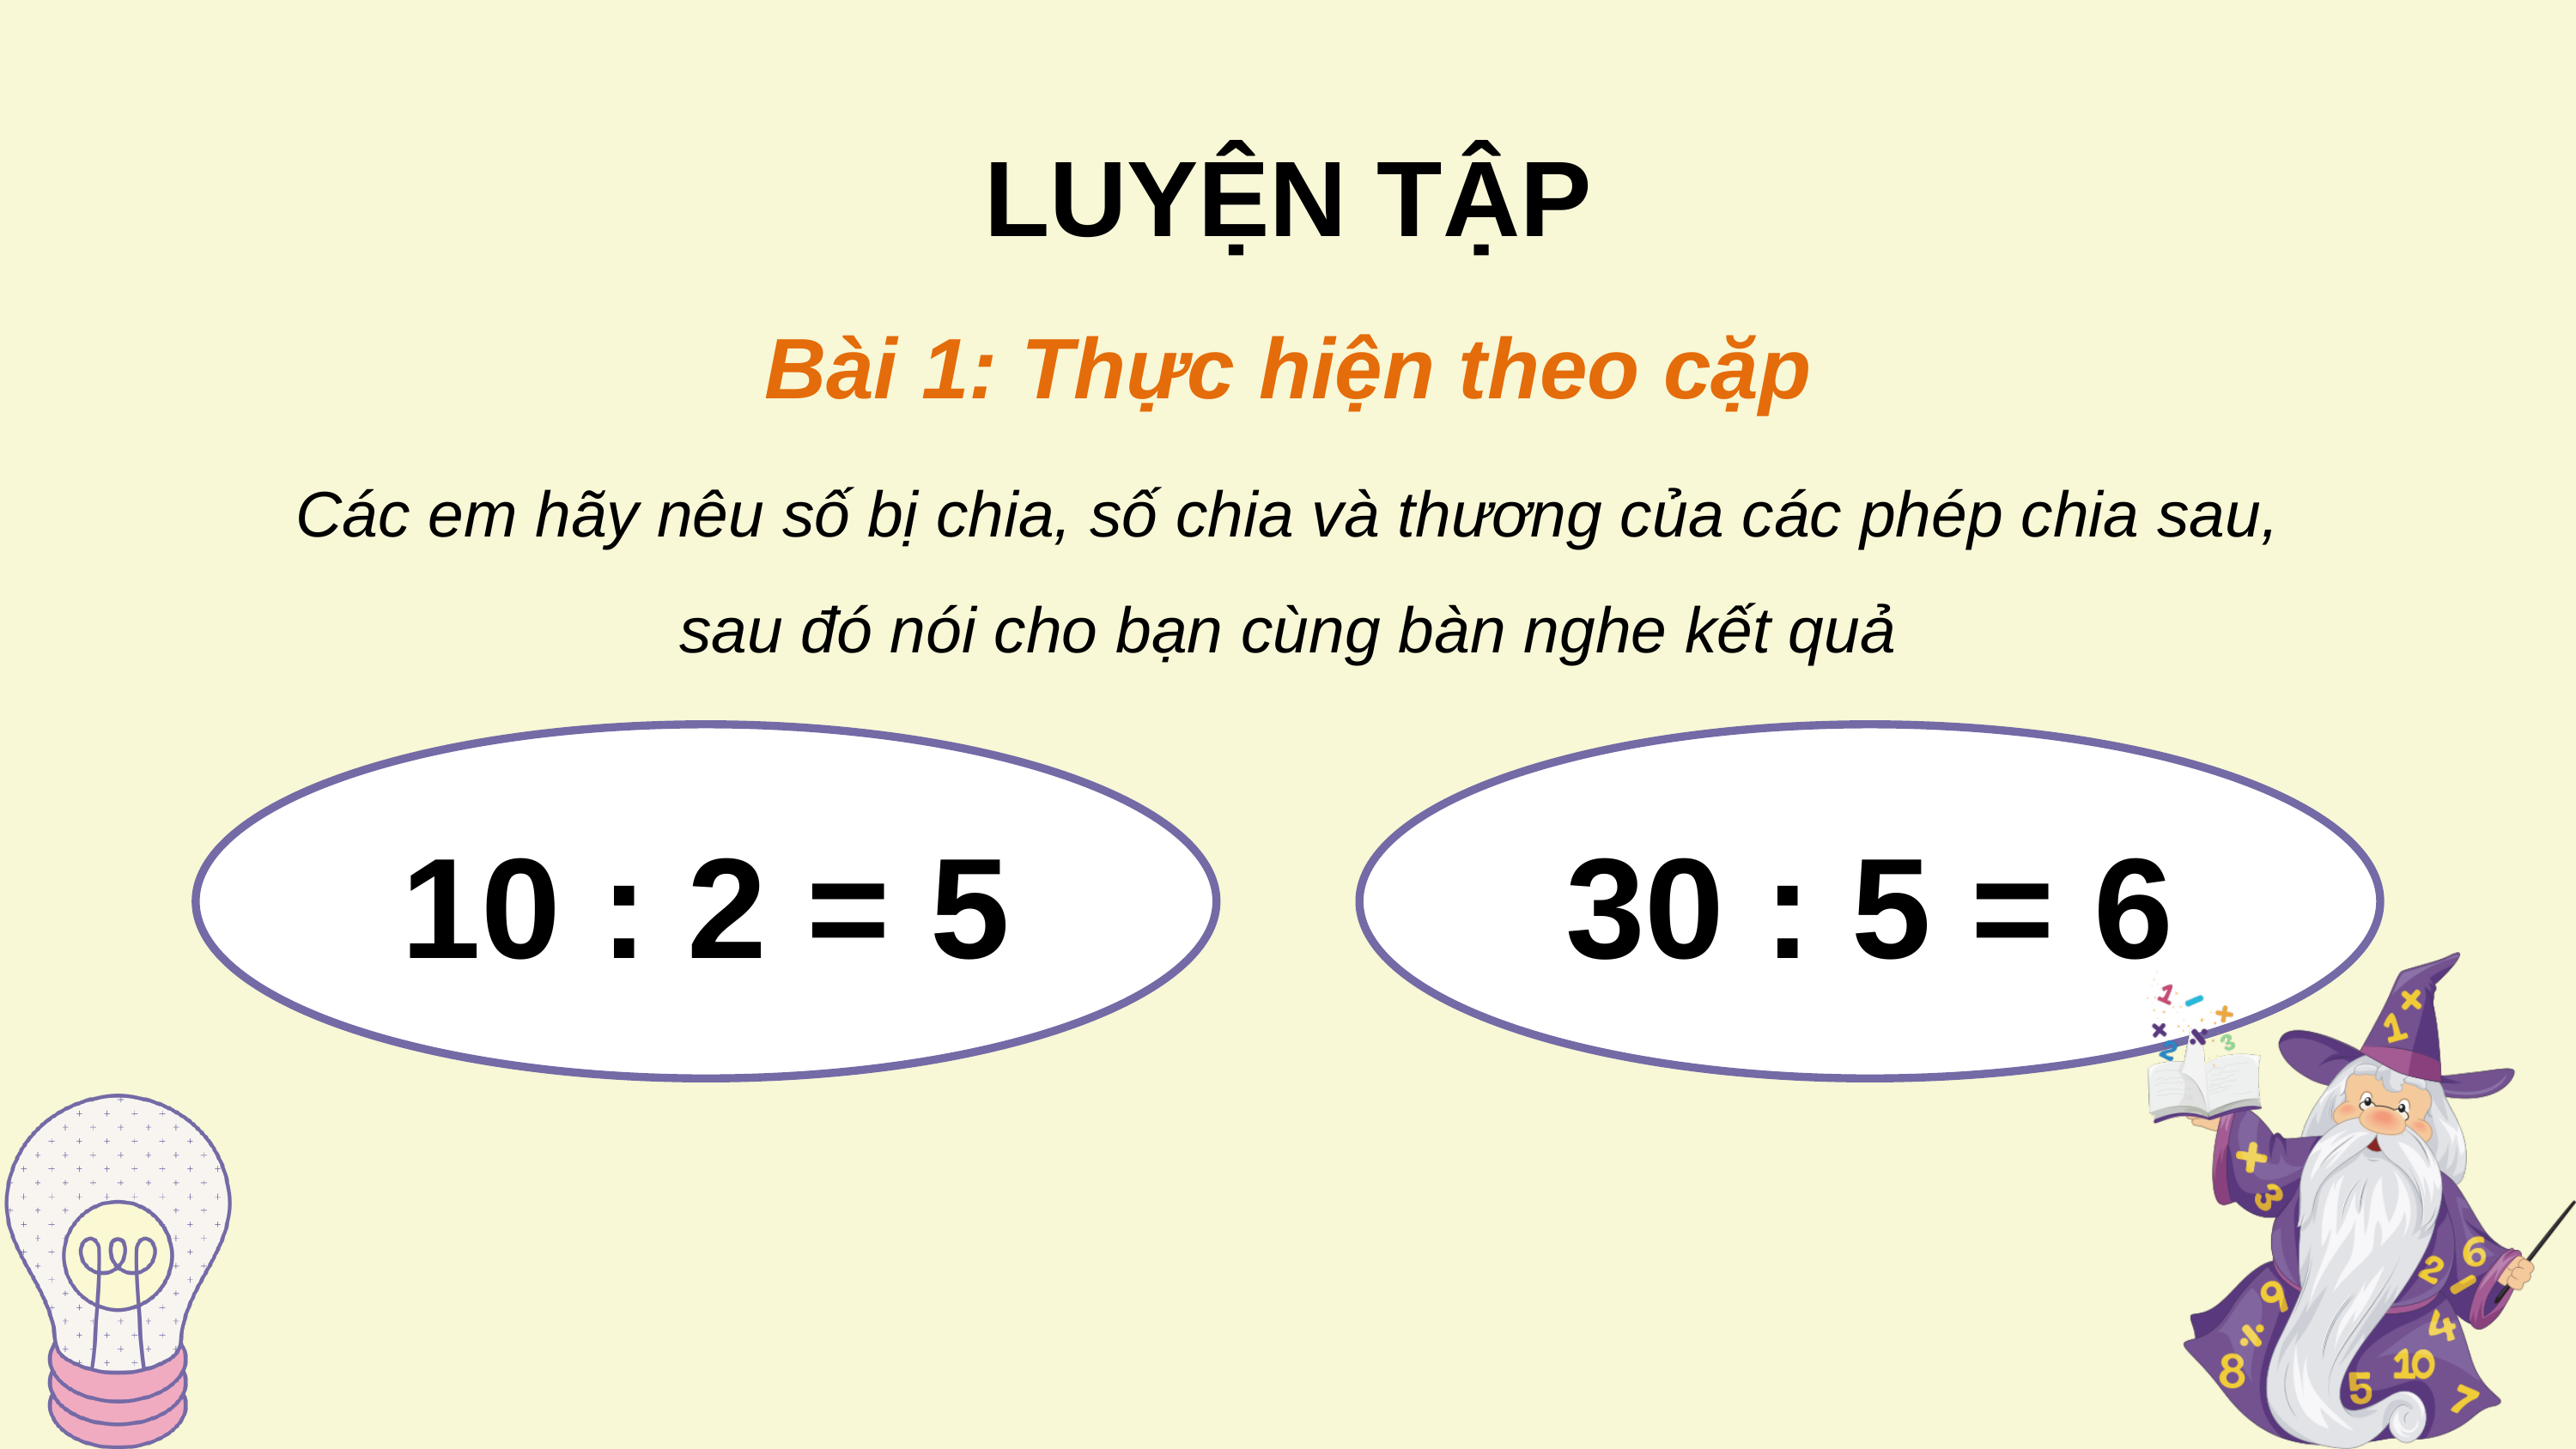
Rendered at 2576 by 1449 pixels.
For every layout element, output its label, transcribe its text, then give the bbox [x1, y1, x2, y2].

picture [2, 1094, 234, 1449]
picture [2146, 949, 2576, 1449]
text_box LUYỆN TẬP [945, 138, 1631, 258]
text_box 10 : 2 = 5 [193, 722, 1218, 1081]
text_box 30 : 5 = 6 [1358, 722, 2383, 1081]
text_box Các em hãy nêu số bị chia, số chia và thương của các phép chia sau, sau đó nói cho bạn cùng bàn nghe kết quả [263, 427, 2312, 673]
text_box Bài 1: Thực hiện theo cặp [726, 306, 1850, 423]
